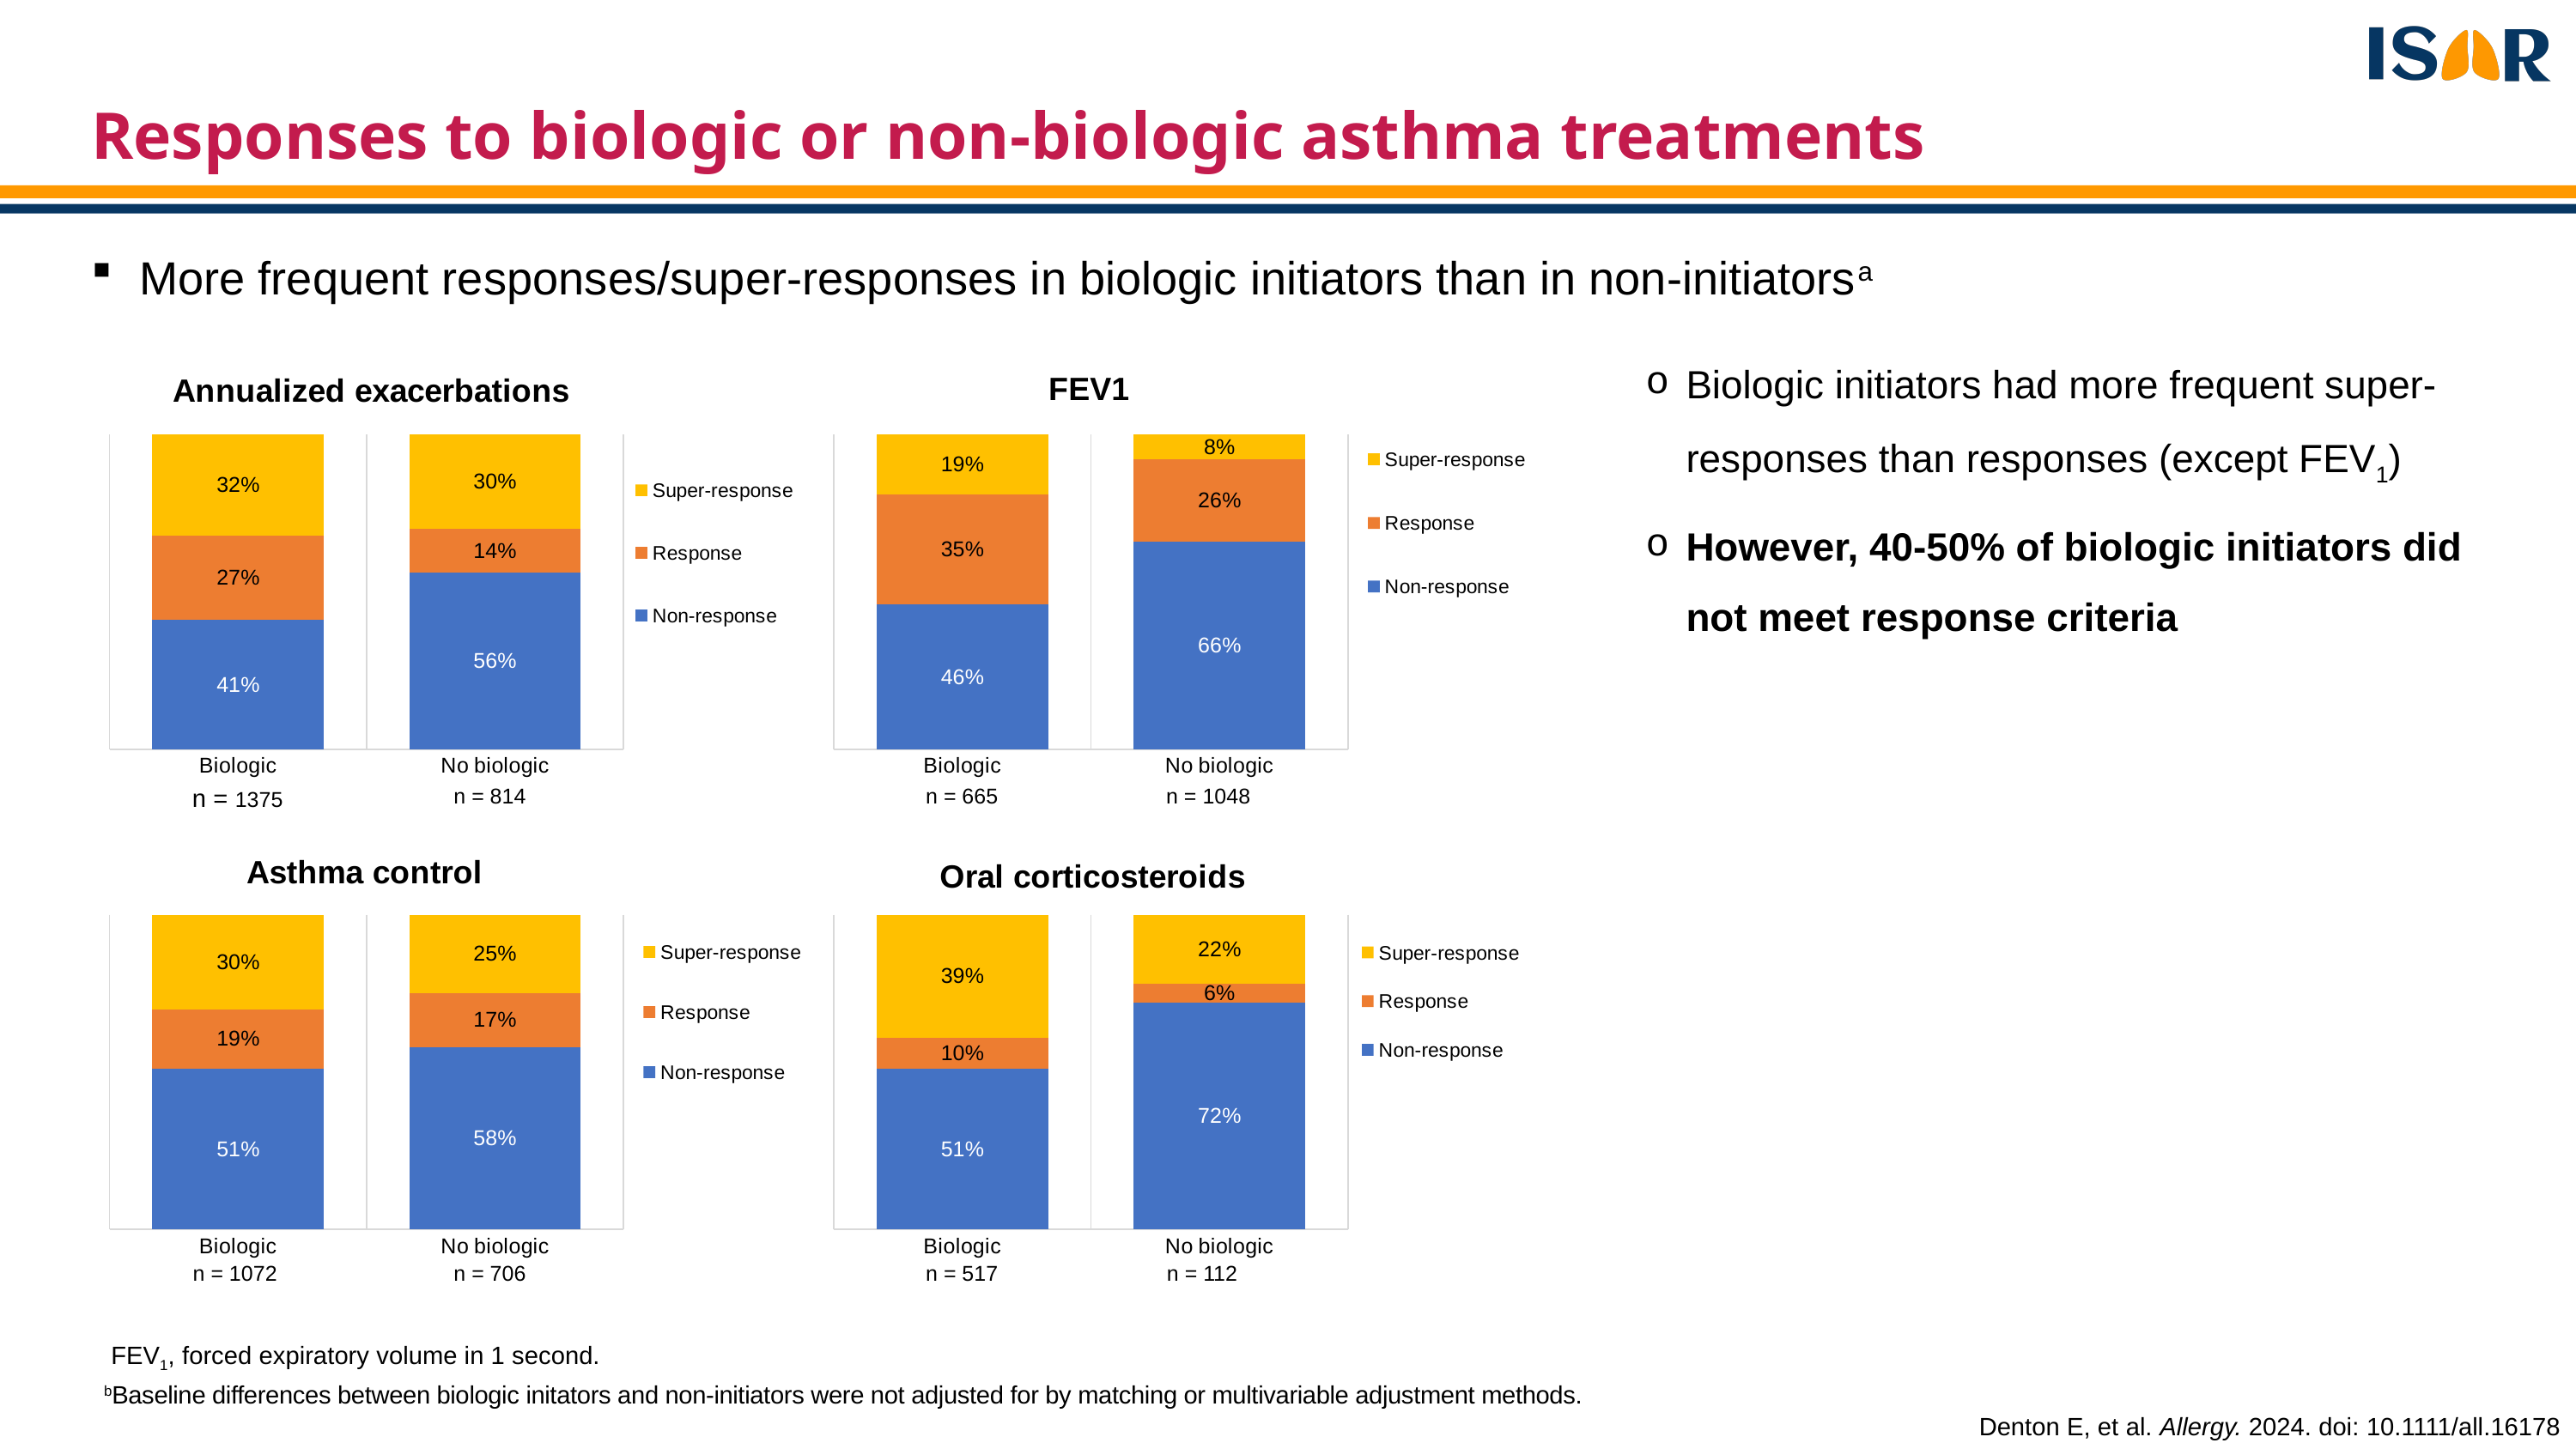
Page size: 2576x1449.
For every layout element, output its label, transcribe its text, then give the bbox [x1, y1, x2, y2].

picture [2366, 23, 2559, 87]
text_box More frequent responses/super-responses in biologic initiators than in non-initiatorsa [78, 227, 2196, 312]
text_box Biologic initiators had more frequent super-responses than responses (except FEV1) However, 40-50% of biologic initiators did not meet response criteria [1568, 329, 2482, 686]
text_box [0, 203, 2576, 214]
text_box [0, 185, 2576, 198]
text_box FEV1, forced expiratory volume in 1 second. bBaseline differences between biologic initators and non-initiators were not adjusted for by matching or multivariable adjustment methods. [91, 1333, 1710, 1411]
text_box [94, 355, 1544, 1293]
text_box Denton E, et al. Allergy. 2024. doi: 10.1111/all.16178 [1966, 1404, 2576, 1447]
text_box Responses to biologic or non-biologic asthma treatments [91, 86, 2022, 173]
